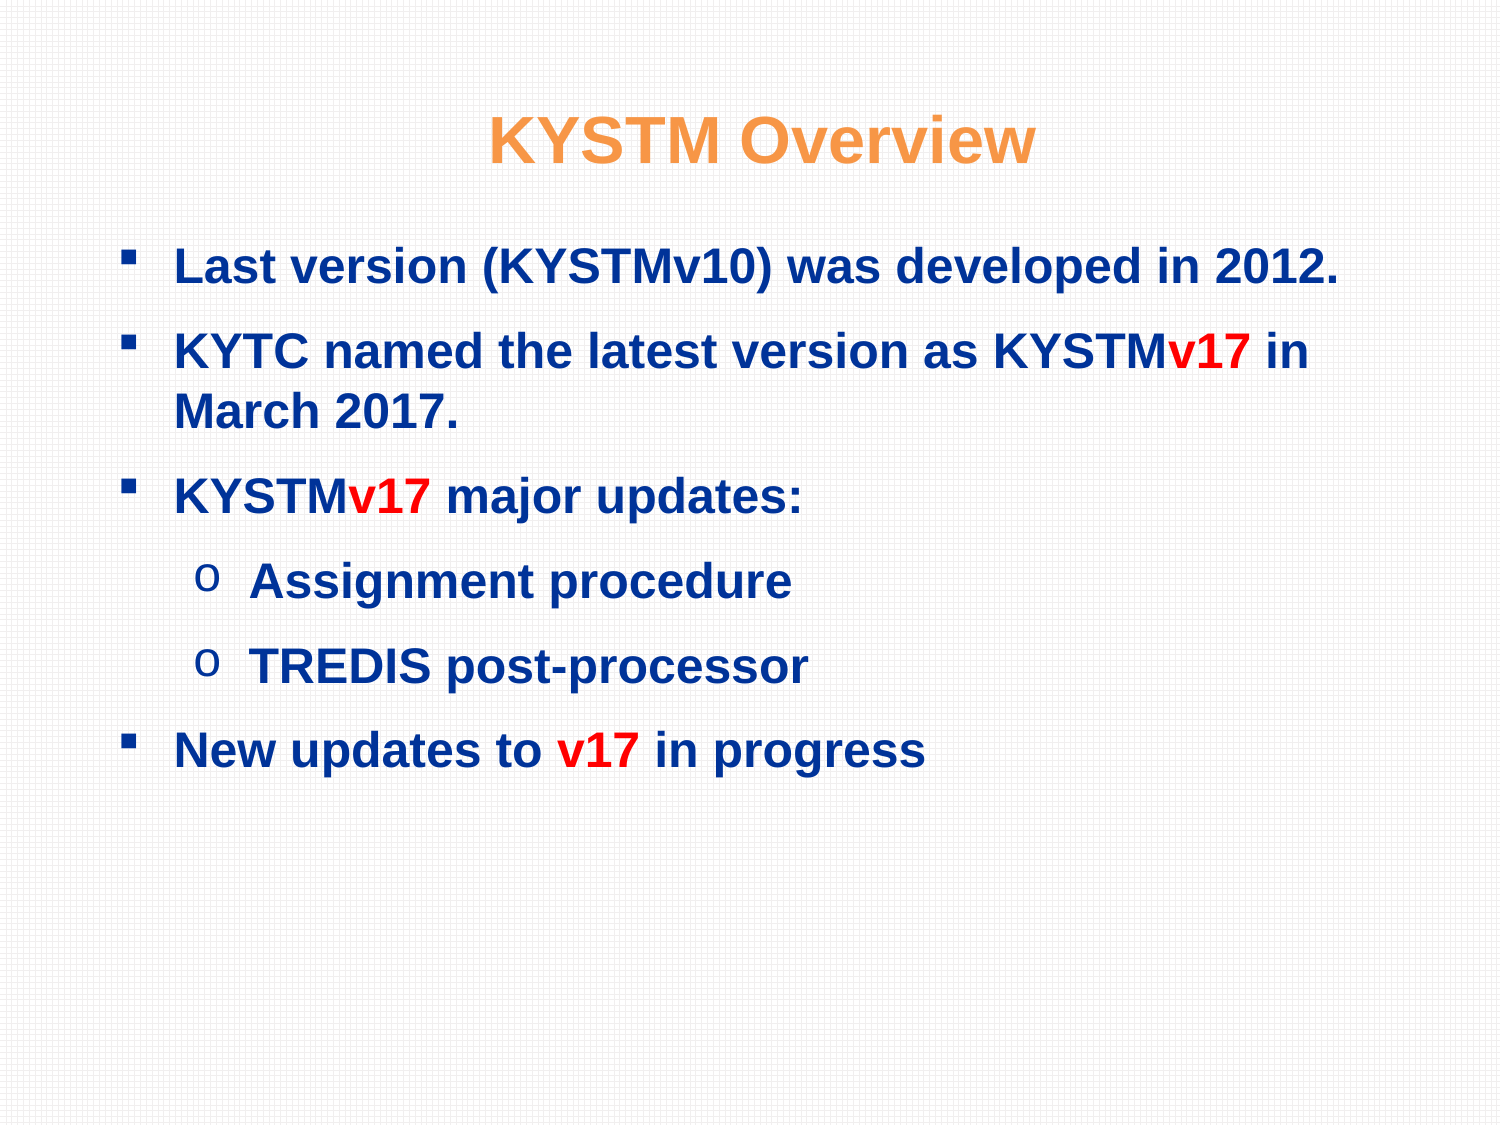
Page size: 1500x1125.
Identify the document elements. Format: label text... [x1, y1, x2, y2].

text_box Last version (KYSTMv10) was developed in 2012. KYTC named the latest version as KYSTMv17 in March 2017. KYSTMv17 major updates: Assignment procedure TREDIS post-processor New updates to v17 in progress [102, 225, 1462, 786]
text_box KYSTM Overview [473, 89, 1052, 185]
